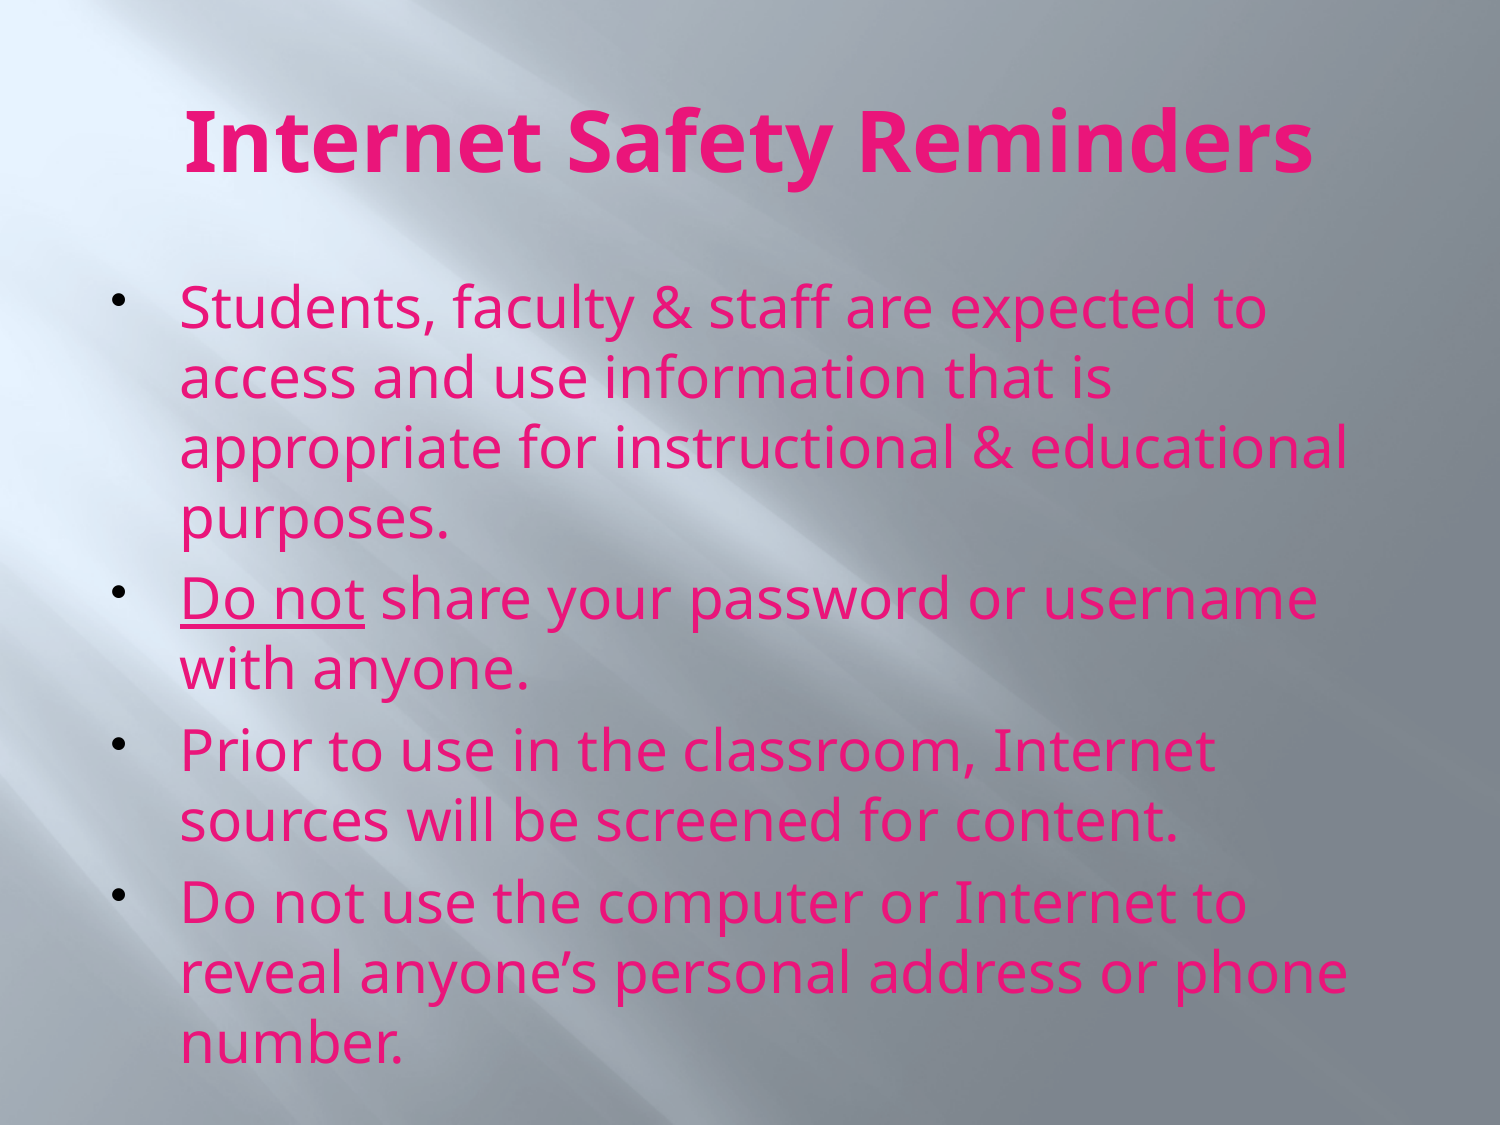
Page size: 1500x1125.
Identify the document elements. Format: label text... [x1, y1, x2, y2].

title Internet Safety Reminders [75, 45, 1425, 233]
list Students, faculty & staff are expected to access and use information that is appropriate for instructional & educational purposes. Do not share your password or username with anyone. Prior to use in the classroom, Internet sources will be screened for content. Do not use the computer or Internet to reveal anyone’s personal address or phone number. [75, 262, 1425, 1035]
